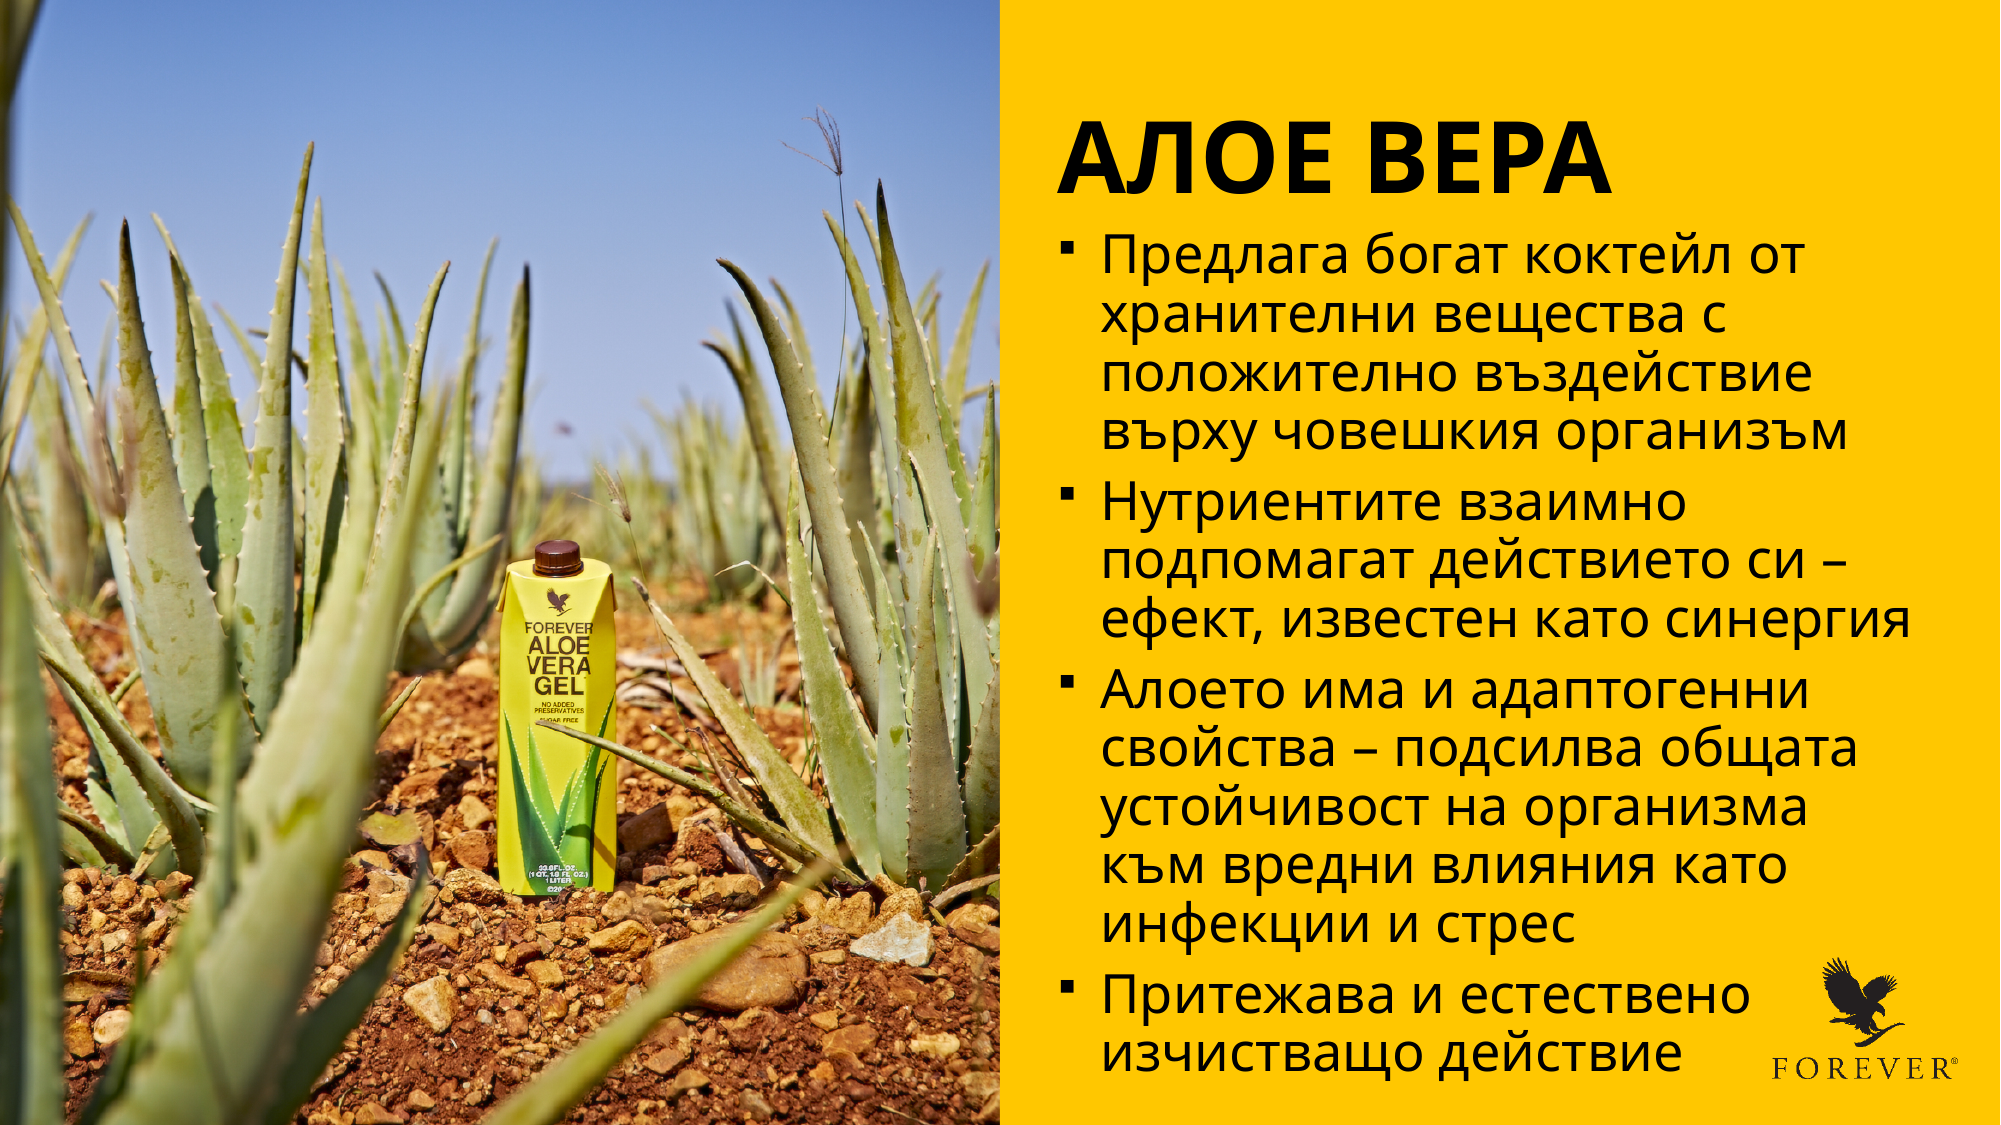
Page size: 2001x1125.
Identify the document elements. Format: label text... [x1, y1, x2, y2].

text_box Алое вера [1045, 114, 1740, 219]
picture [1772, 956, 1971, 1079]
text_box [1045, 0, 2000, 1125]
picture [0, 0, 1045, 1125]
text_box Предлага богат коктейл от хранителни вещества с положително въздействие върху човешкия организъм Нутриентите взаимно подпомагат действието си – ефект, известен като синергия Алоето има и адаптогенни свойства – подсилва общата устойчивост на организма към вредни влияния като инфекции и стрес Притежава и естествено изчистващо действие [1045, 219, 1929, 1091]
